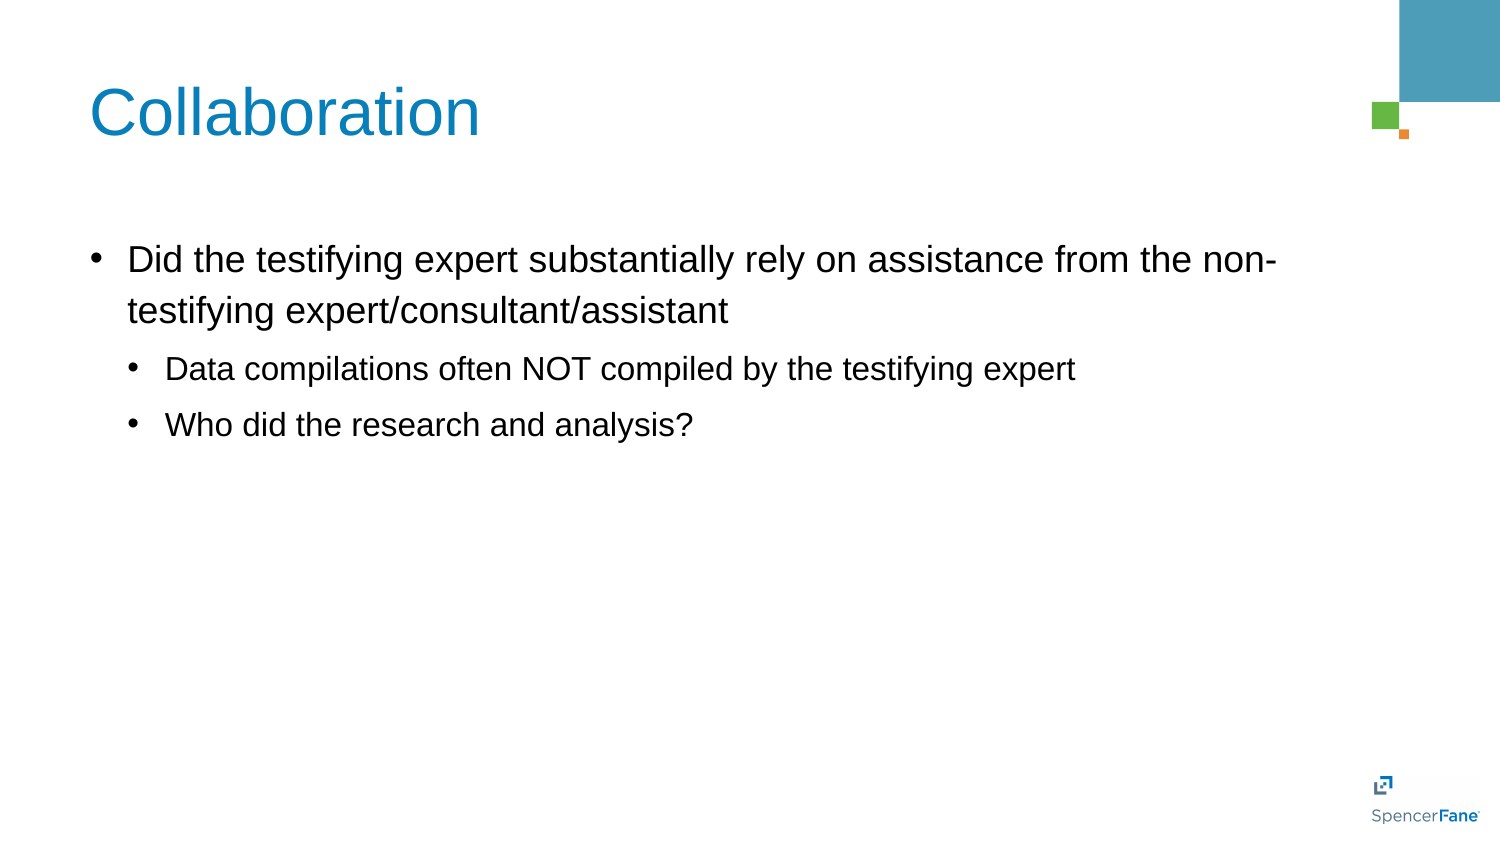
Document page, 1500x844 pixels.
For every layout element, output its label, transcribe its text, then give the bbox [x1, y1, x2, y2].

list Did the testifying expert substantially rely on assistance from the non-testifying expert/consultant/assistant Data compilations often NOT compiled by the testifying expert Who did the research and analysis? [75, 221, 1425, 754]
title Collaboration [75, 56, 1337, 161]
picture [1372, 776, 1480, 824]
